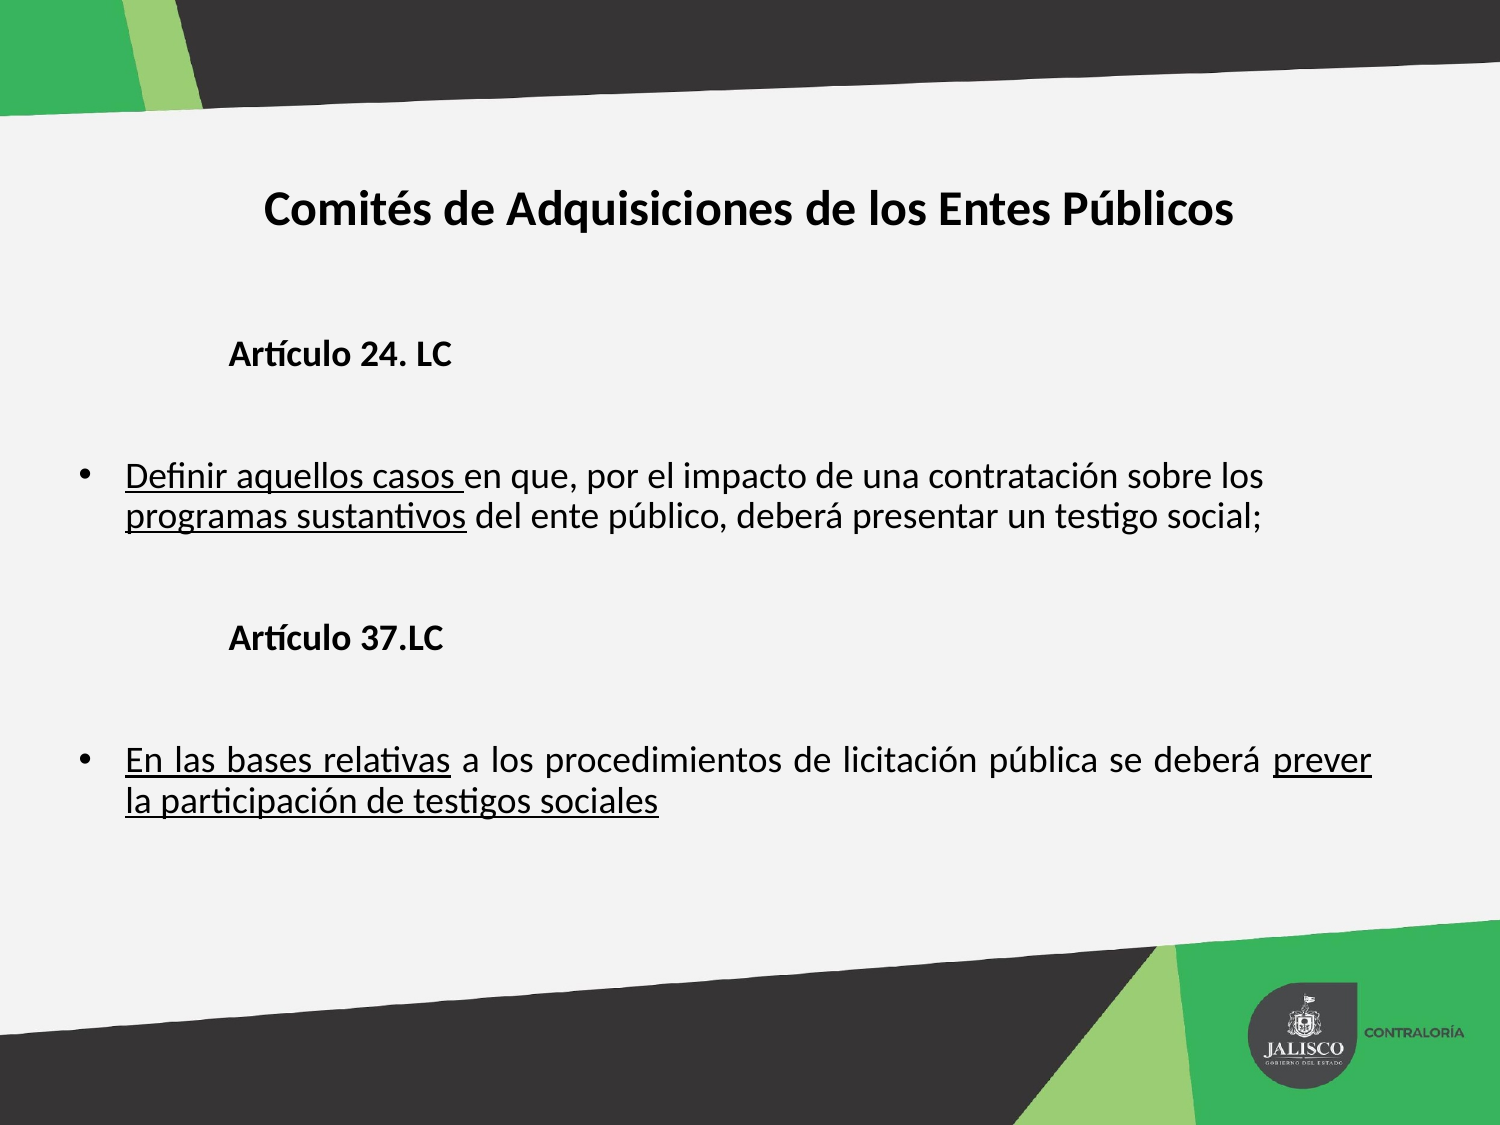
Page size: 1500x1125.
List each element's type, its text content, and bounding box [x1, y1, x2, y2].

text_box Comités de Adquisiciones de los Entes Públicos [179, 127, 1321, 318]
picture [0, 0, 1500, 1125]
text_box Artículo 24. LC Definir aquellos casos en que, por el impacto de una contratación sobre los programas sustantivos del ente público, deberá presentar un testigo social; Artículo 37.LC En las bases relativas a los procedimientos de licitación pública se deberá prever la participación de testigos sociales [55, 318, 1387, 945]
